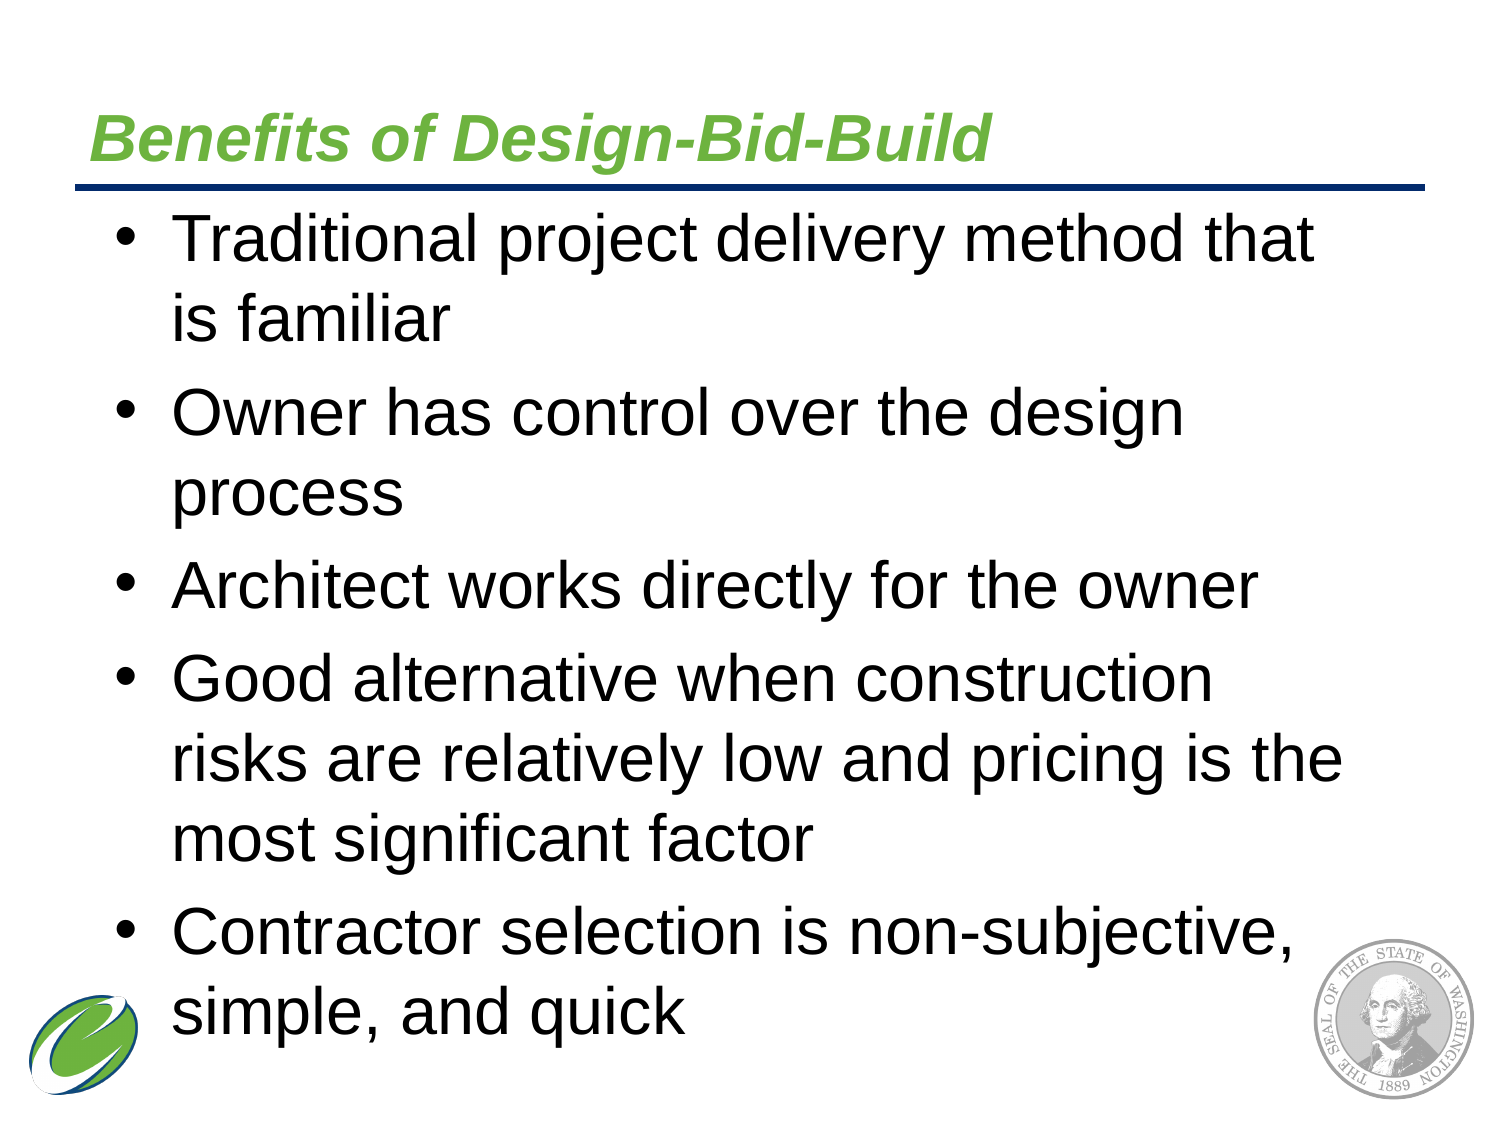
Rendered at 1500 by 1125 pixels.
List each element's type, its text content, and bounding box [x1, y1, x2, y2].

text_box Traditional project delivery method that is familiar Owner has control over the design process Architect works directly for the owner Good alternative when construction risks are relatively low and pricing is the most significant factor Contractor selection is non-subjective, simple, and quick [99, 187, 1375, 988]
picture [1312, 937, 1475, 1100]
picture [29, 995, 138, 1095]
title Benefits of Design-Bid-Build [75, 87, 1425, 188]
list [75, 212, 1425, 1013]
